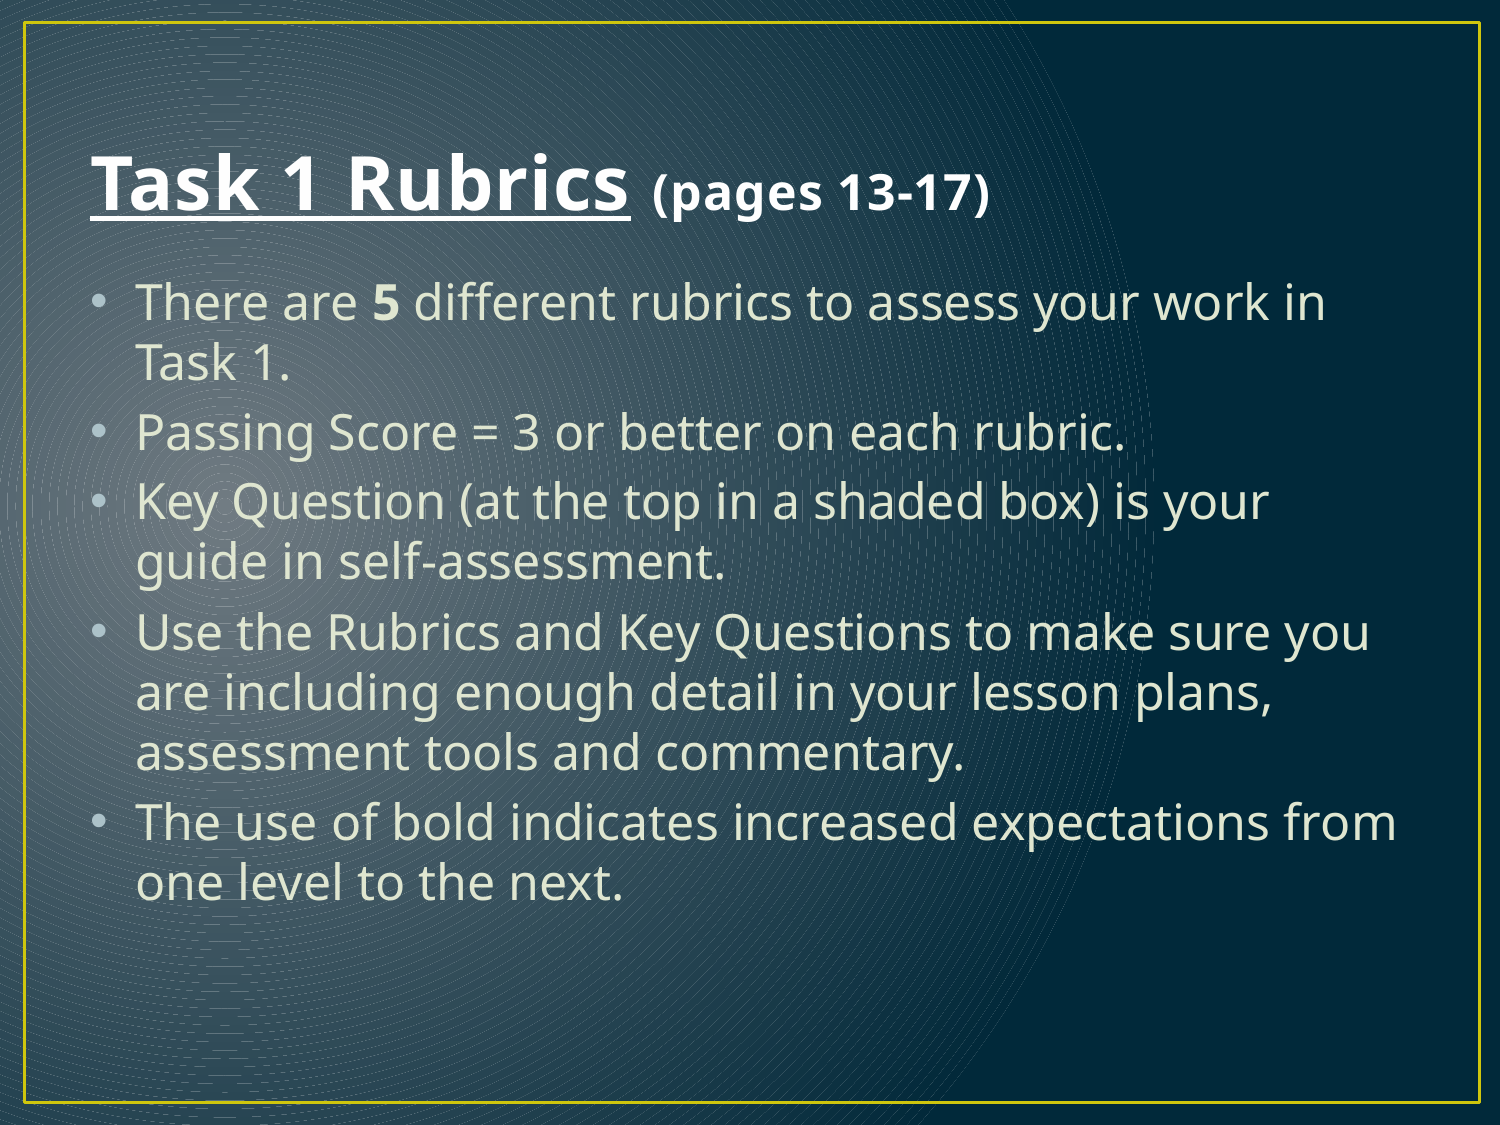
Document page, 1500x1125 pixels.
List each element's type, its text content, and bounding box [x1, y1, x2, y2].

list There are 5 different rubrics to assess your work in Task 1. Passing Score = 3 or better on each rubric. Key Question (at the top in a shaded box) is your guide in self-assessment. Use the Rubrics and Key Questions to make sure you are including enough detail in your lesson plans, assessment tools and commentary. The use of bold indicates increased expectations from one level to the next. [75, 262, 1425, 1005]
title Task 1 Rubrics (pages 13-17) [75, 45, 1425, 233]
